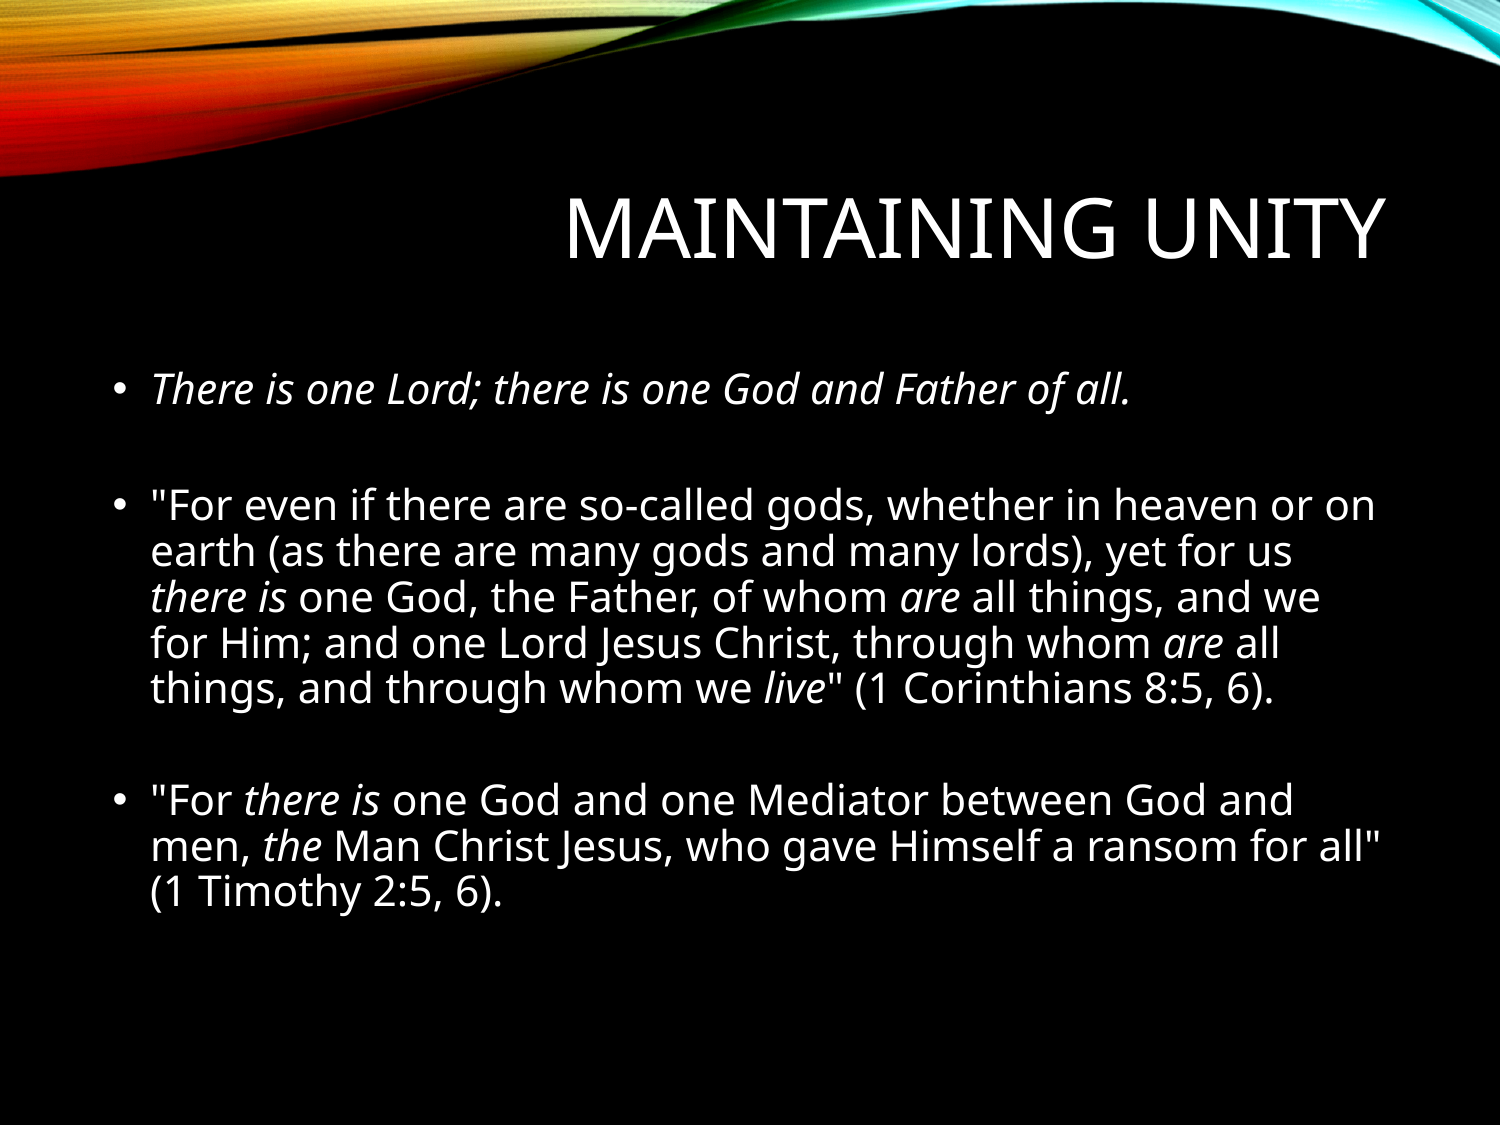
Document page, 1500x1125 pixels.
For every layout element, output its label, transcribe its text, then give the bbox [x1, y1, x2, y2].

list There is one Lord; there is one God and Father of all. "For even if there are so-called gods, whether in heaven or on earth (as there are many gods and many lords), yet for us there is one God, the Father, of whom are all things, and we for Him; and one Lord Jesus Christ, through whom are all things, and through whom we live" (1 Corinthians 8:5, 6). "For there is one God and one Mediator between God and men, the Man Christ Jesus, who gave Himself a ransom for all" (1 Timothy 2:5, 6). [97, 360, 1403, 1028]
picture [0, 0, 1500, 178]
title Maintaining Unity [356, 125, 1403, 338]
